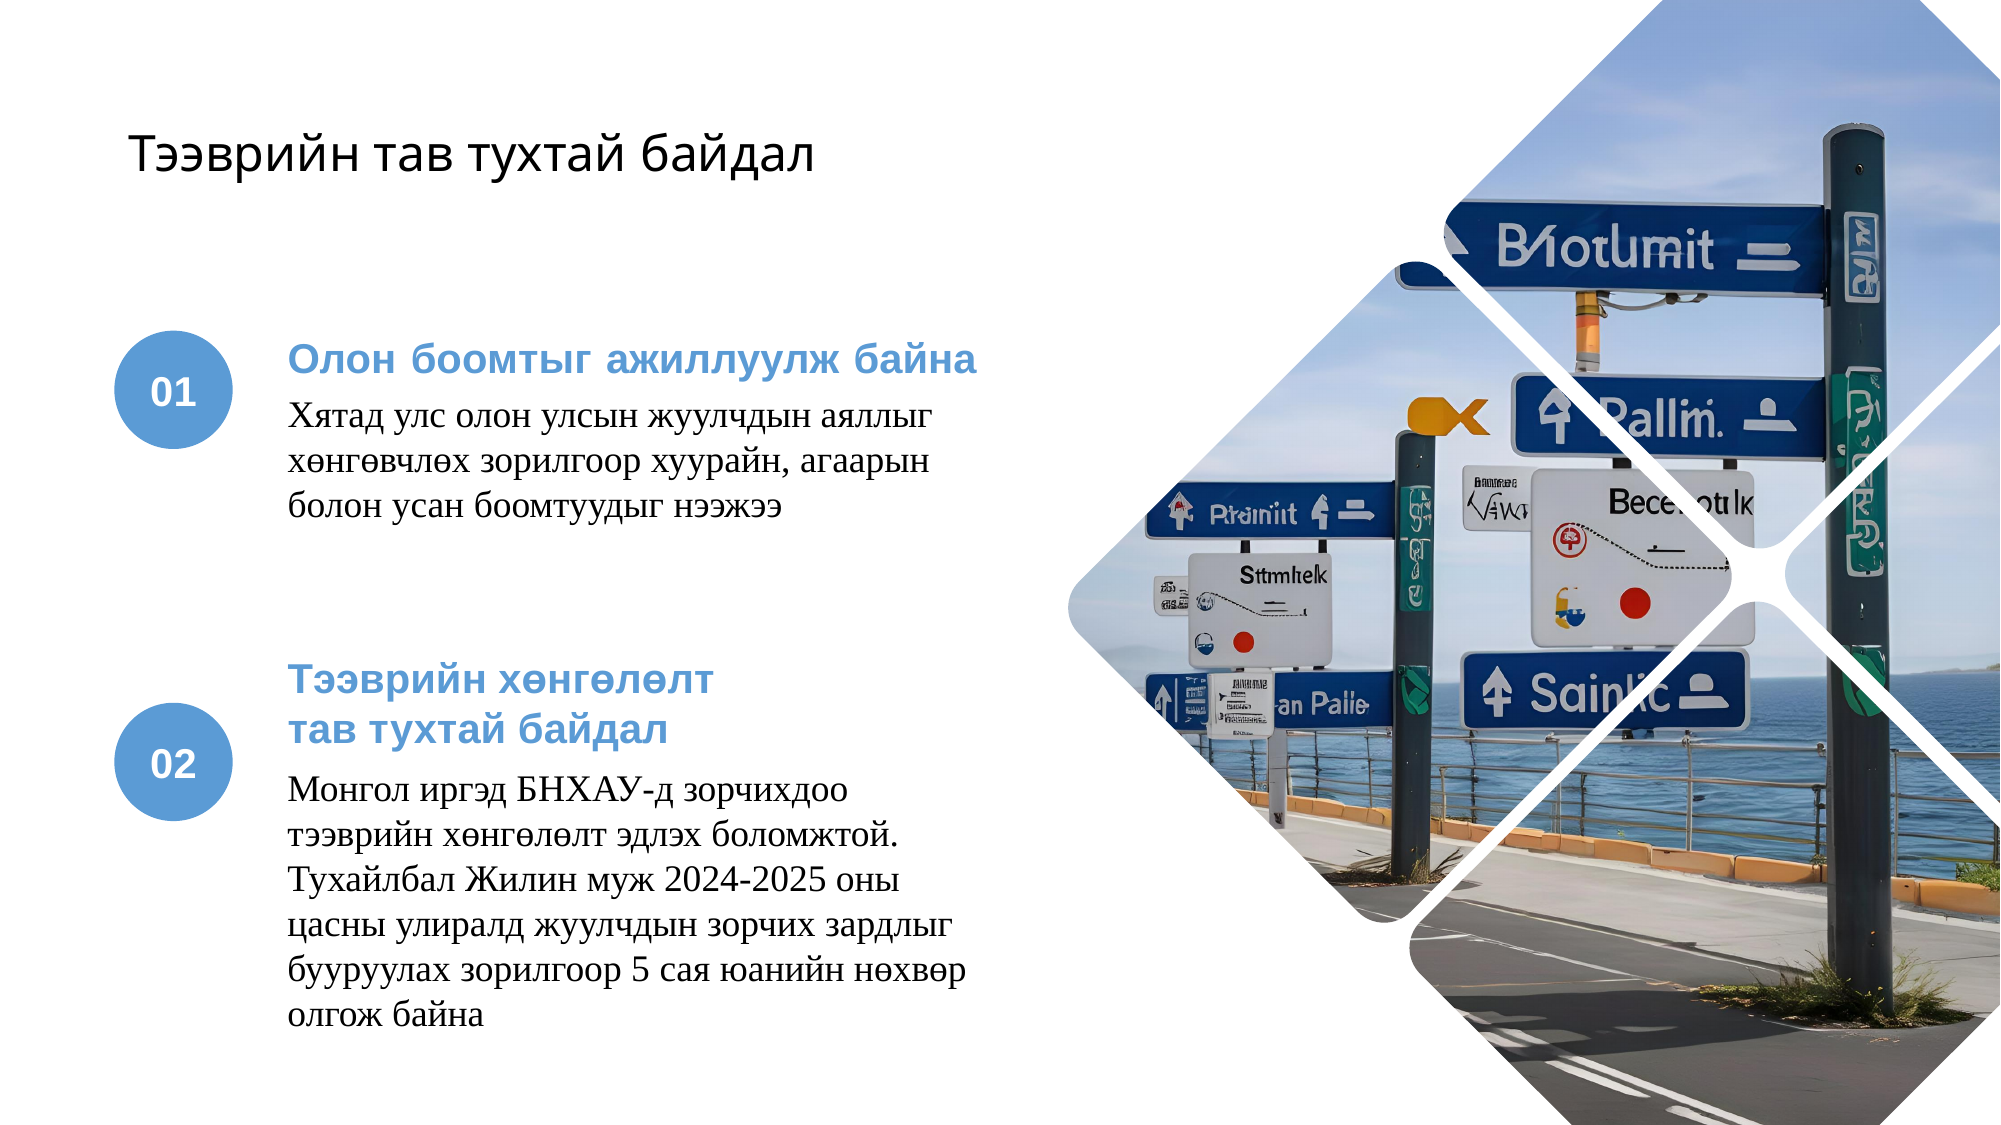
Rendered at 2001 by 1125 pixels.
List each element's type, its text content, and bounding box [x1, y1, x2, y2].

text_box Тээврийн хөнгөлөлт тав тухтай байдал [287, 698, 977, 752]
text_box Хятад улс олон улсын жуулчдын аяллыг хөнгөвчлөх зорилгоор хуурайн, агаарын болон усан боомтуудыг нээжээ [287, 389, 977, 618]
text_box Олон боомтыг ажиллуулж байна [287, 328, 977, 383]
text_box 02 [113, 701, 234, 823]
picture [1068, 0, 2000, 1125]
text_box 01 [113, 329, 234, 451]
text_box Монгол иргэд БНХАУ-д зорчихдоо тээврийн хөнгөлөлт эдлэх боломжтой. Тухайлбал Жилин муж 2024-2025 оны цасны улиралд жуулчдын зорчих зардлыг бууруулах зорилгоор 5 сая юанийн нөхвөр олгож байна [287, 764, 977, 992]
title Тээврийн тав тухтай байдал [113, 111, 1068, 199]
